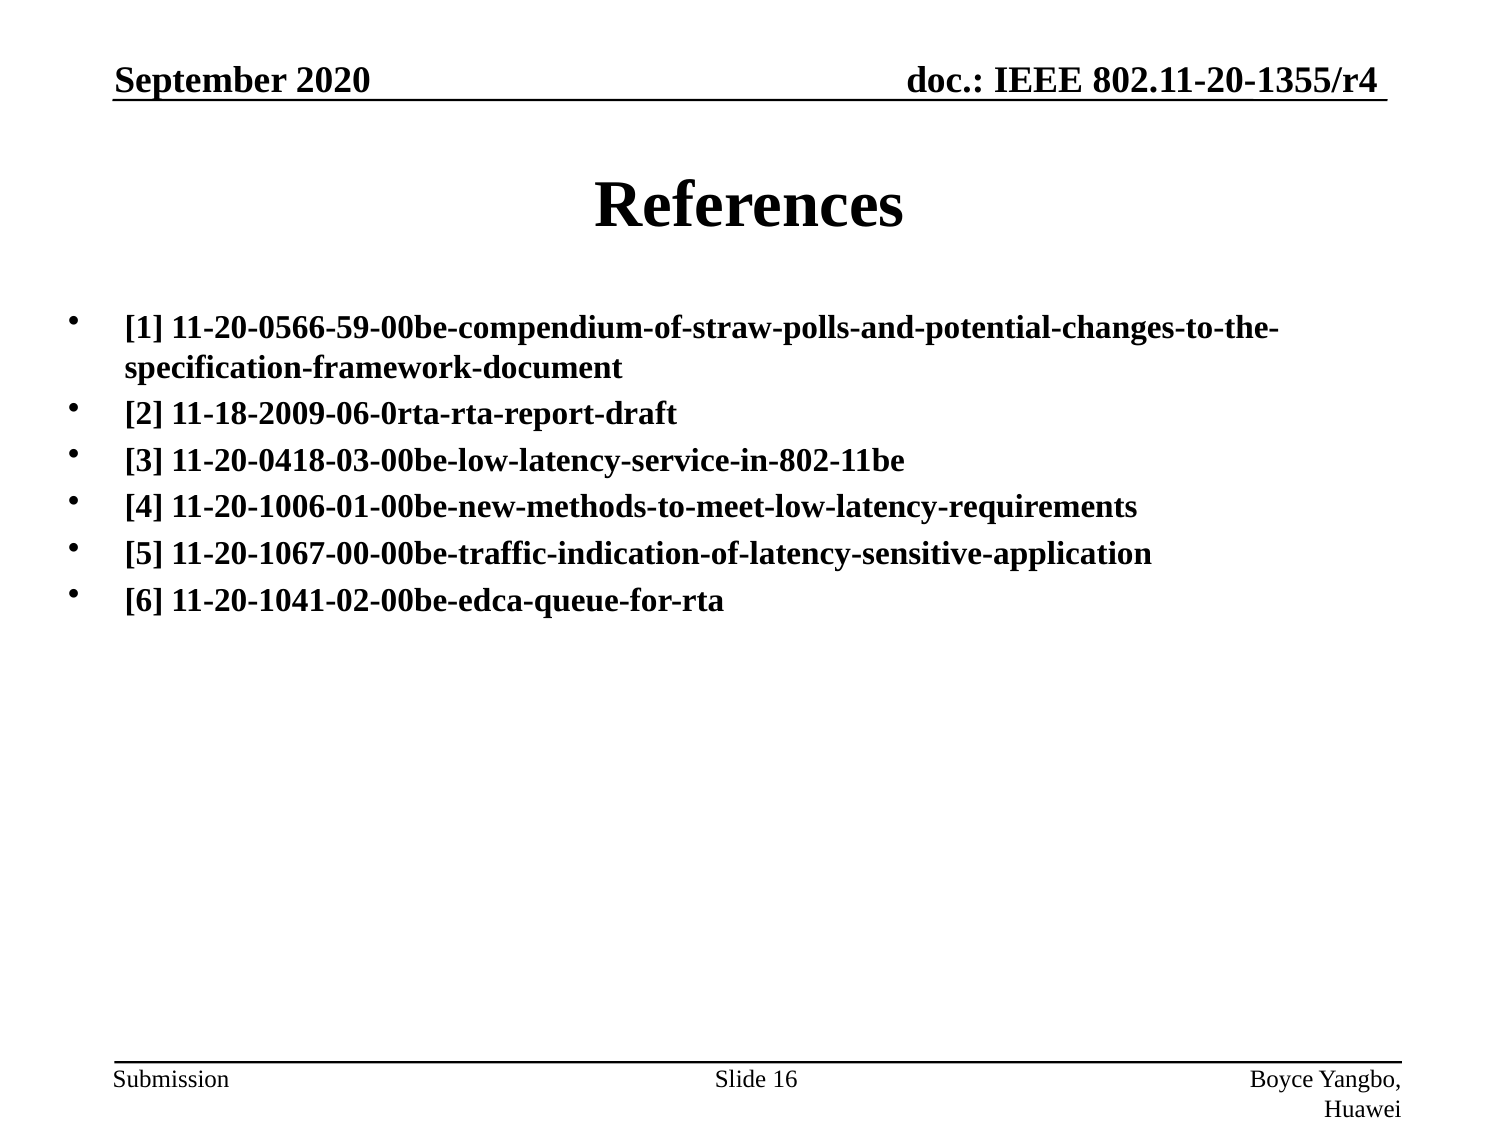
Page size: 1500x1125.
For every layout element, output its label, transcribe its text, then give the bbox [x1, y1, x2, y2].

title References [112, 112, 1388, 288]
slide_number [114, 54, 374, 101]
slide_number Slide 16 [712, 1061, 800, 1093]
list [1] 11-20-0566-59-00be-compendium-of-straw-polls-and-potential-changes-to-the-specification-framework-document [2] 11-18-2009-06-0rta-rta-report-draft [3] 11-20-0418-03-00be-low-latency-service-in-802-11be [4] 11-20-1006-01-00be-new-methods-to-meet-low-latency-requirements [5] 11-20-1067-00-00be-traffic-indication-of-latency-sensitive-application [6] 11-20-1041-02-00be-edca-queue-for-rta [53, 297, 1483, 973]
footer Boyce Yangbo, Huawei [1186, 1061, 1402, 1093]
